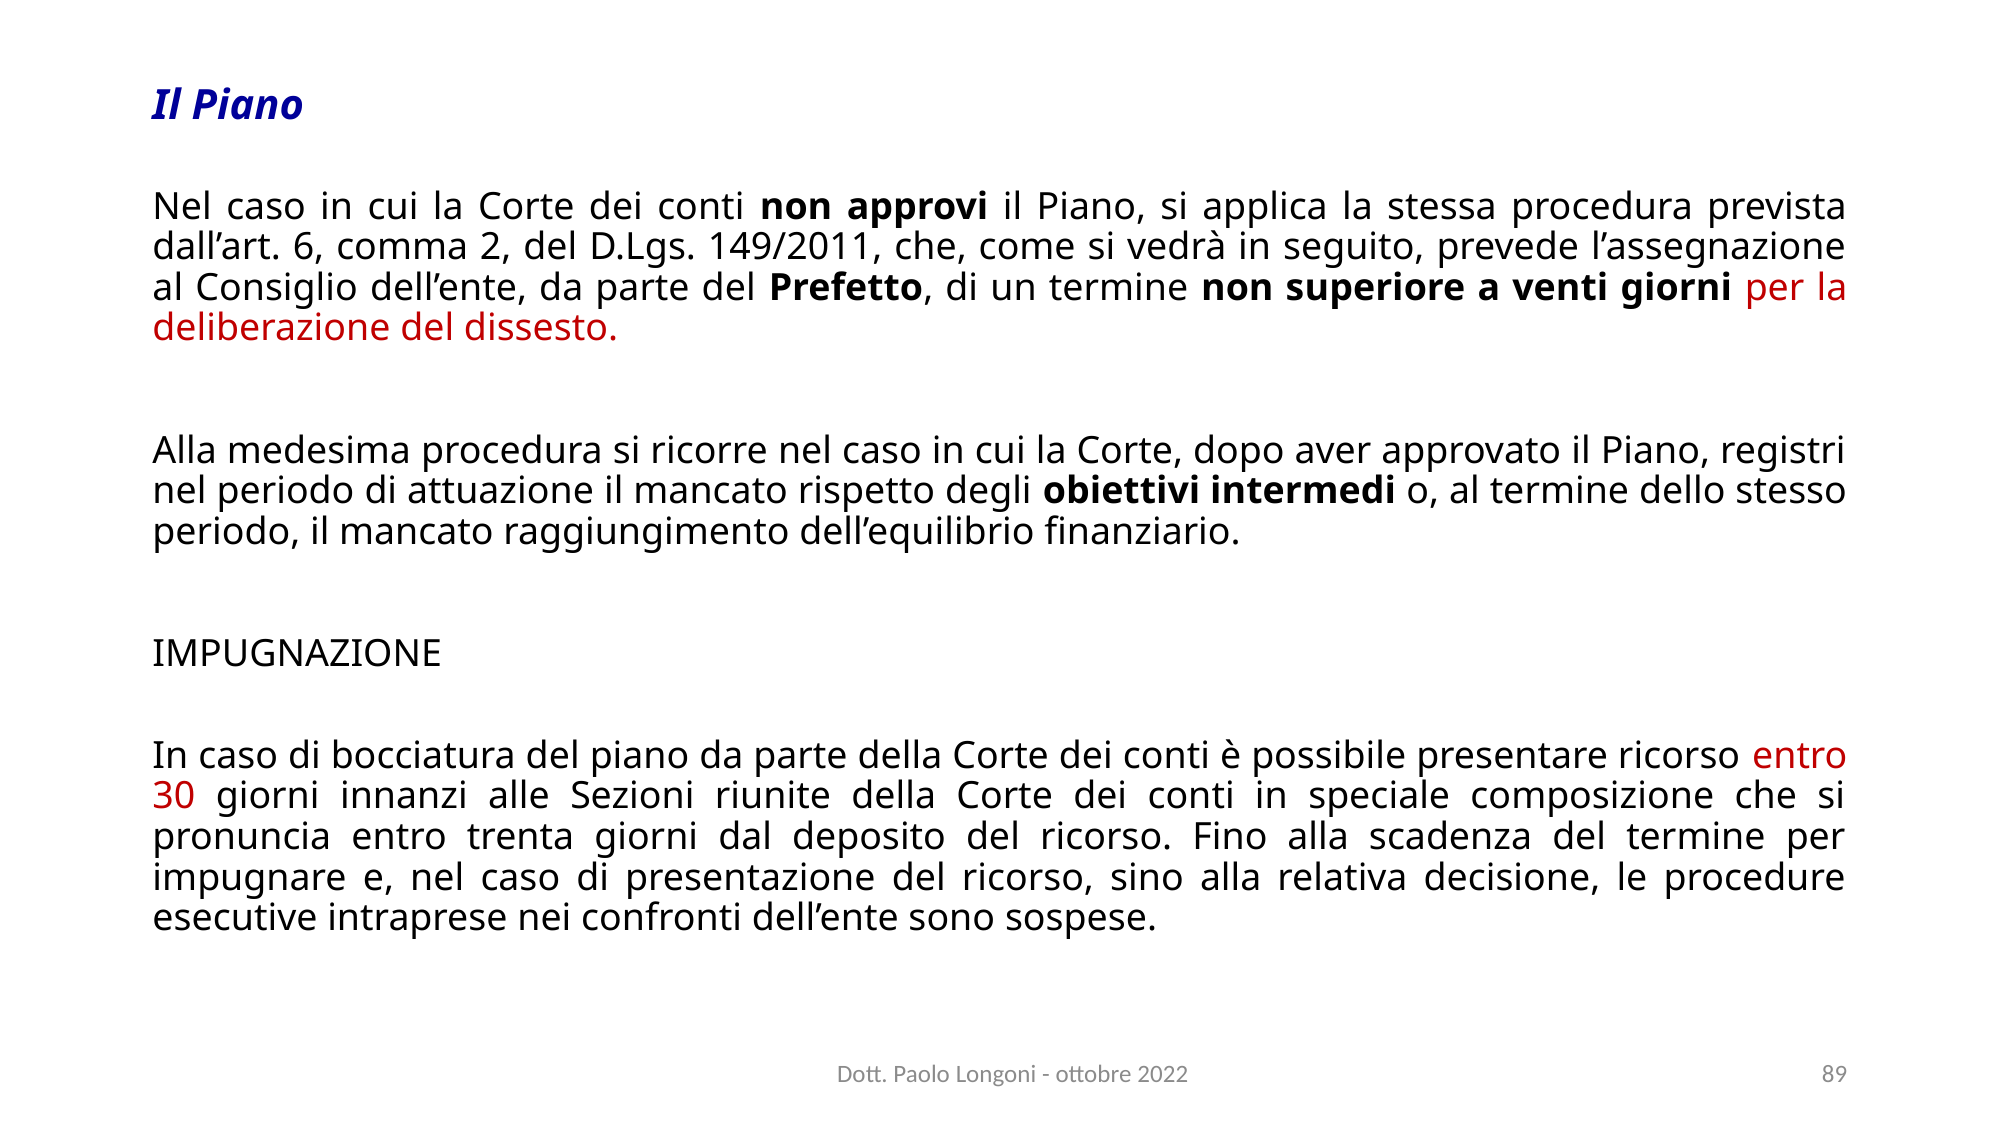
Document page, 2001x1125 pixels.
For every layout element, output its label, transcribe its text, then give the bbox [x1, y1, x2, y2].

title Il Piano [137, 59, 1863, 153]
slide_number 89 [1412, 1042, 1863, 1103]
footer Dott. Paolo Longoni - ottobre 2022 [397, 1042, 1412, 1103]
list Nel caso in cui la Corte dei conti non approvi il Piano, si applica la stessa procedura prevista dall’art. 6, comma 2, del D.Lgs. 149/2011, che, come si vedrà in seguito, prevede l’assegnazione al Consiglio dell’ente, da parte del Prefetto, di un termine non superiore a venti giorni per la deliberazione del dissesto. Alla medesima procedura si ricorre nel caso in cui la Corte, dopo aver approvato il Piano, registri nel periodo di attuazione il mancato rispetto degli obiettivi intermedi o, al termine dello stesso periodo, il mancato raggiungimento dell’equilibrio finanziario. IMPUGNAZIONE In caso di bocciatura del piano da parte della Corte dei conti è possibile presentare ricorso entro 30 giorni innanzi alle Sezioni riunite della Corte dei conti in speciale composizione che si pronuncia entro trenta giorni dal deposito del ricorso. Fino alla scadenza del termine per impugnare e, nel caso di presentazione del ricorso, sino alla relativa decisione, le procedure esecutive intraprese nei confronti dell’ente sono sospese. [137, 179, 1863, 1014]
